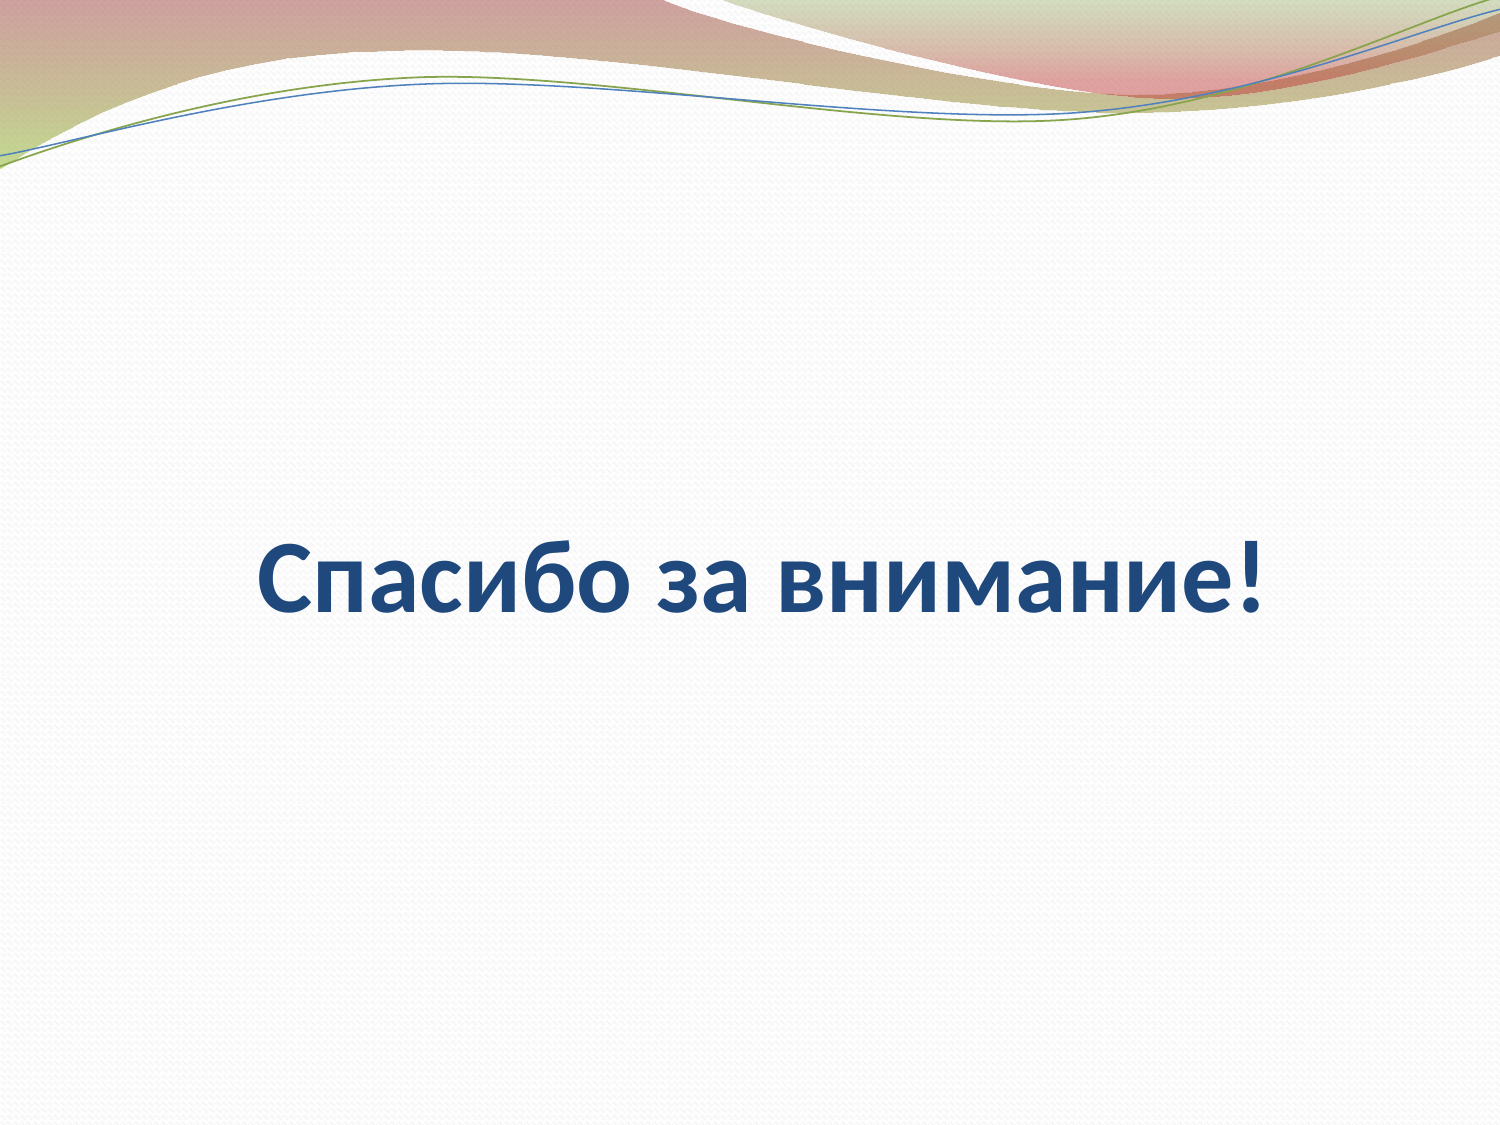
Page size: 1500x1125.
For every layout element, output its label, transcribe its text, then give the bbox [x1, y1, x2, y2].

title Спасибо за внимание! [82, 445, 1445, 633]
